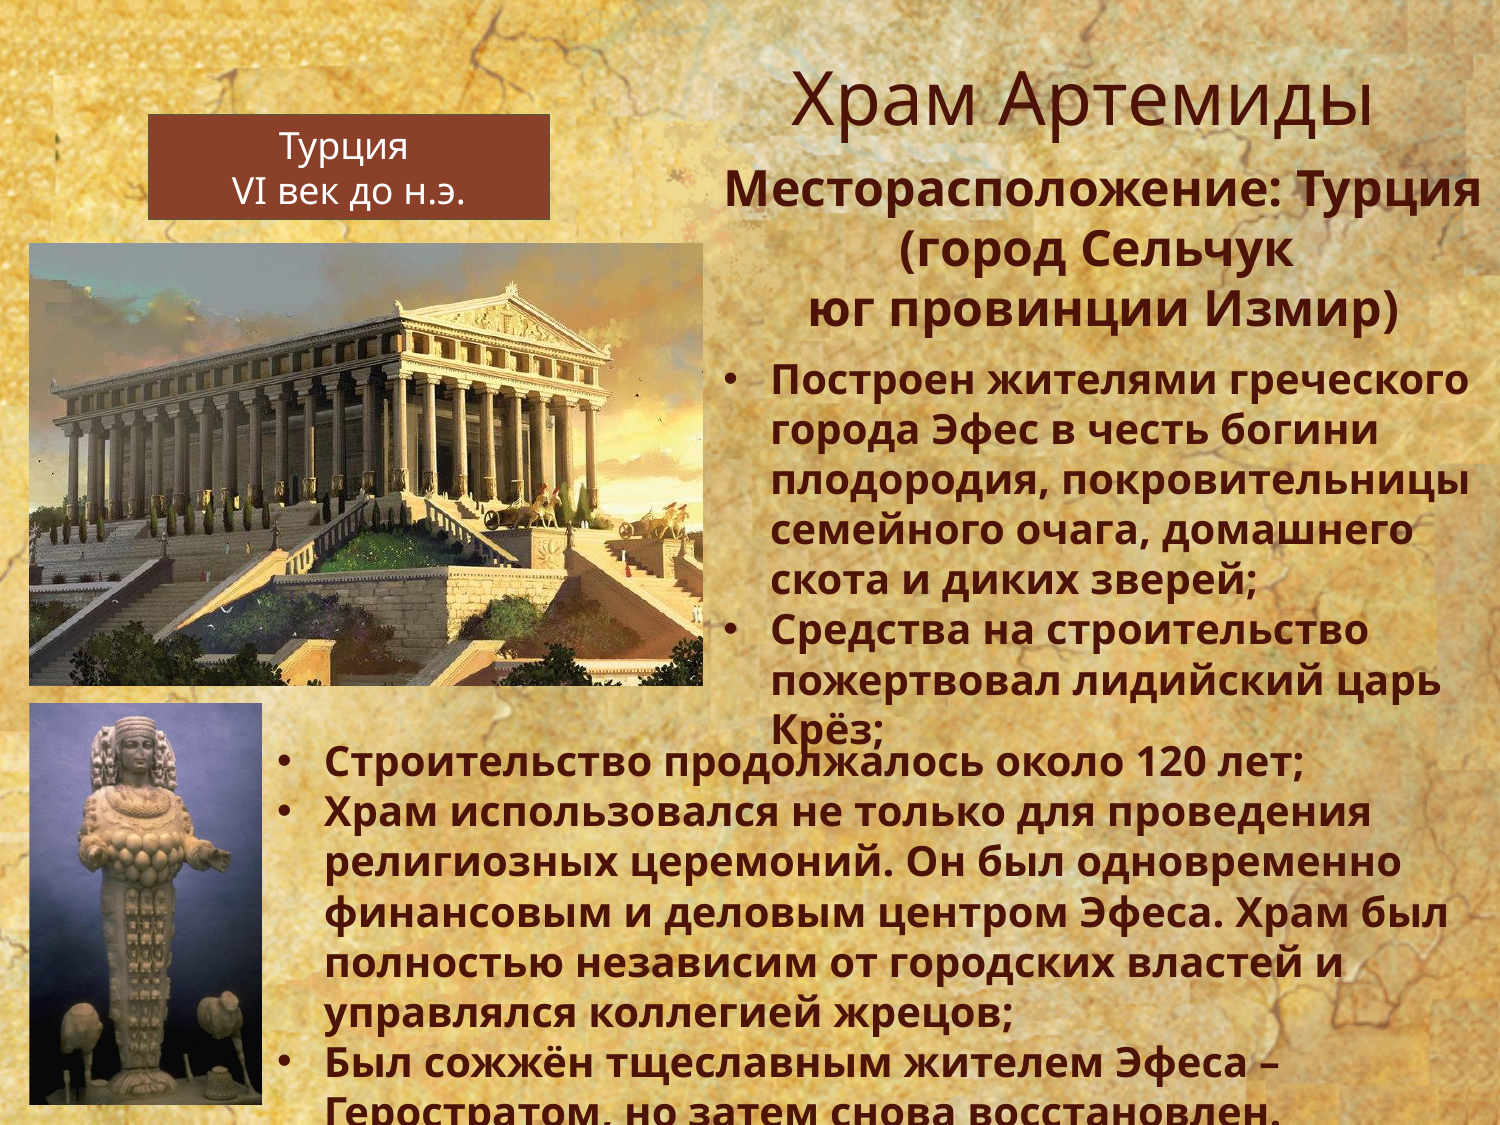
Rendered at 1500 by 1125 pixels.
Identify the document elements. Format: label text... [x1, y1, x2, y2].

text_box Построен жителями греческого города Эфес в честь богини плодородия, покровительницы семейного очага, домашнего скота и диких зверей; Средства на строительство пожертвовал лидийский царь Крёз; [725, 345, 1500, 727]
picture [0, 0, 1500, 1125]
text_box Строительство продолжалось около 120 лет; Храм использовался не только для проведения религиозных церемоний. Он был одновременно финансовым и деловым центром Эфеса. Храм был полностью независим от городских властей и управлялся коллегией жрецов; Был сожжён тщеславным жителем Эфеса – Геростратом, но затем снова восстановлен. [302, 727, 1500, 1125]
text_box Турция VI век до н.э. [148, 114, 550, 220]
text_box Месторасположение: Турция (город Сельчук юг провинции Измир) [708, 148, 1500, 344]
text_box Храм Артемиды [699, 42, 1468, 148]
